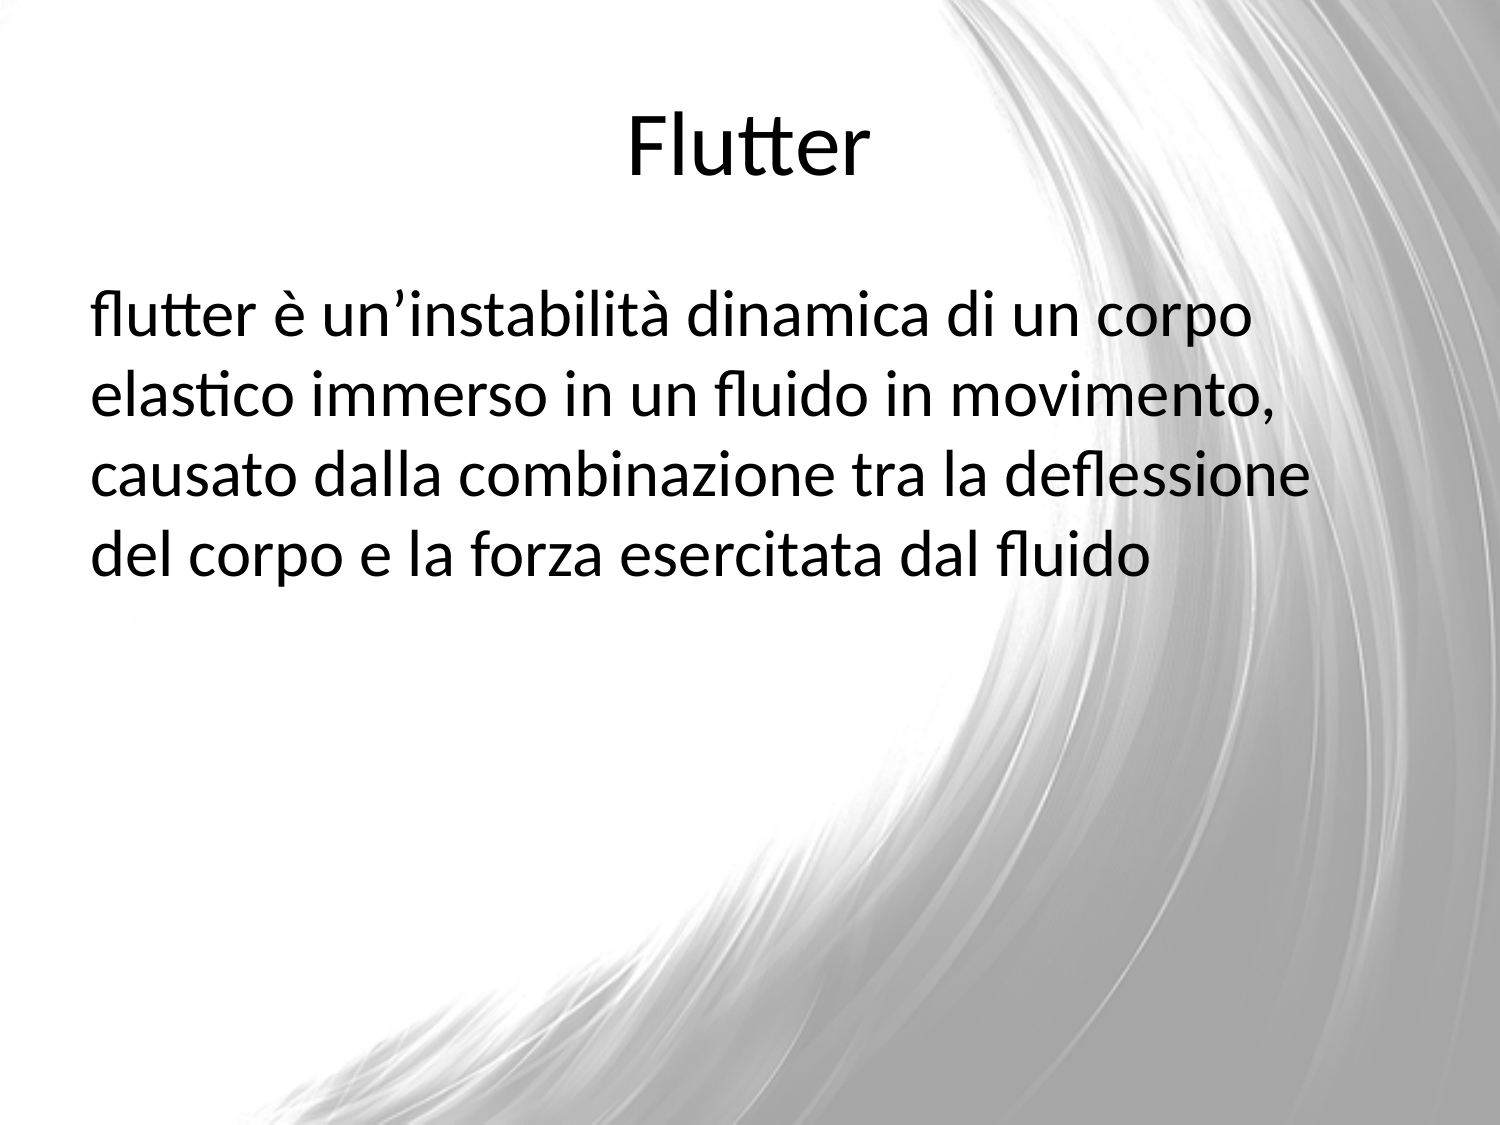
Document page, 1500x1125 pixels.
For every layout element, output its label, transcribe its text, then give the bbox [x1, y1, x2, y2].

list flutter è un’instabilità dinamica di un corpo elastico immerso in un fluido in movimento, causato dalla combinazione tra la deflessione del corpo e la forza esercitata dal fluido [75, 262, 1425, 1005]
title Flutter [75, 45, 1425, 233]
picture [0, 0, 1500, 1125]
